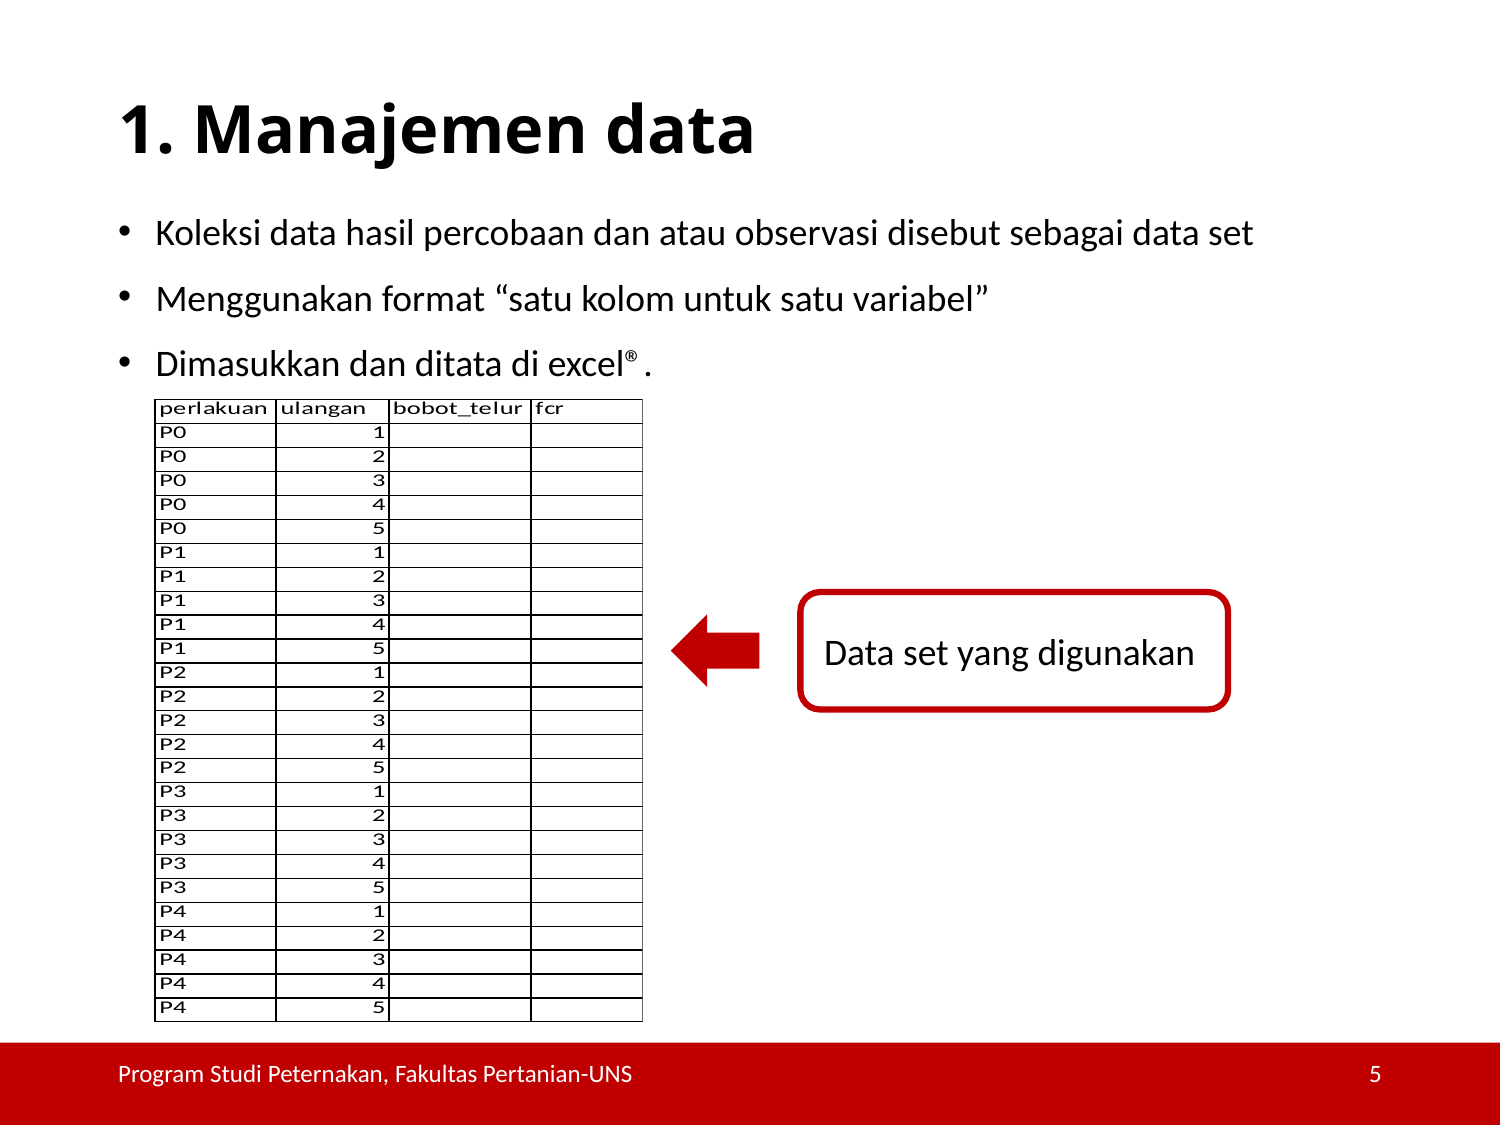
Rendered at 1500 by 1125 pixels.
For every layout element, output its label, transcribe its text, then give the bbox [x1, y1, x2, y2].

footer Program Studi Peternakan, Fakultas Pertanian-UNS [103, 1042, 1004, 1103]
picture [154, 399, 645, 1023]
text_box Data set yang digunakan [799, 591, 1230, 711]
text_box [670, 614, 760, 688]
slide_number 5 [1059, 1042, 1397, 1103]
list Koleksi data hasil percobaan dan atau observasi disebut sebagai data set Menggunakan format “satu kolom untuk satu variabel” Dimasukkan dan ditata di excel®. [103, 200, 1414, 395]
title 1. Manajemen data [103, 59, 1397, 200]
